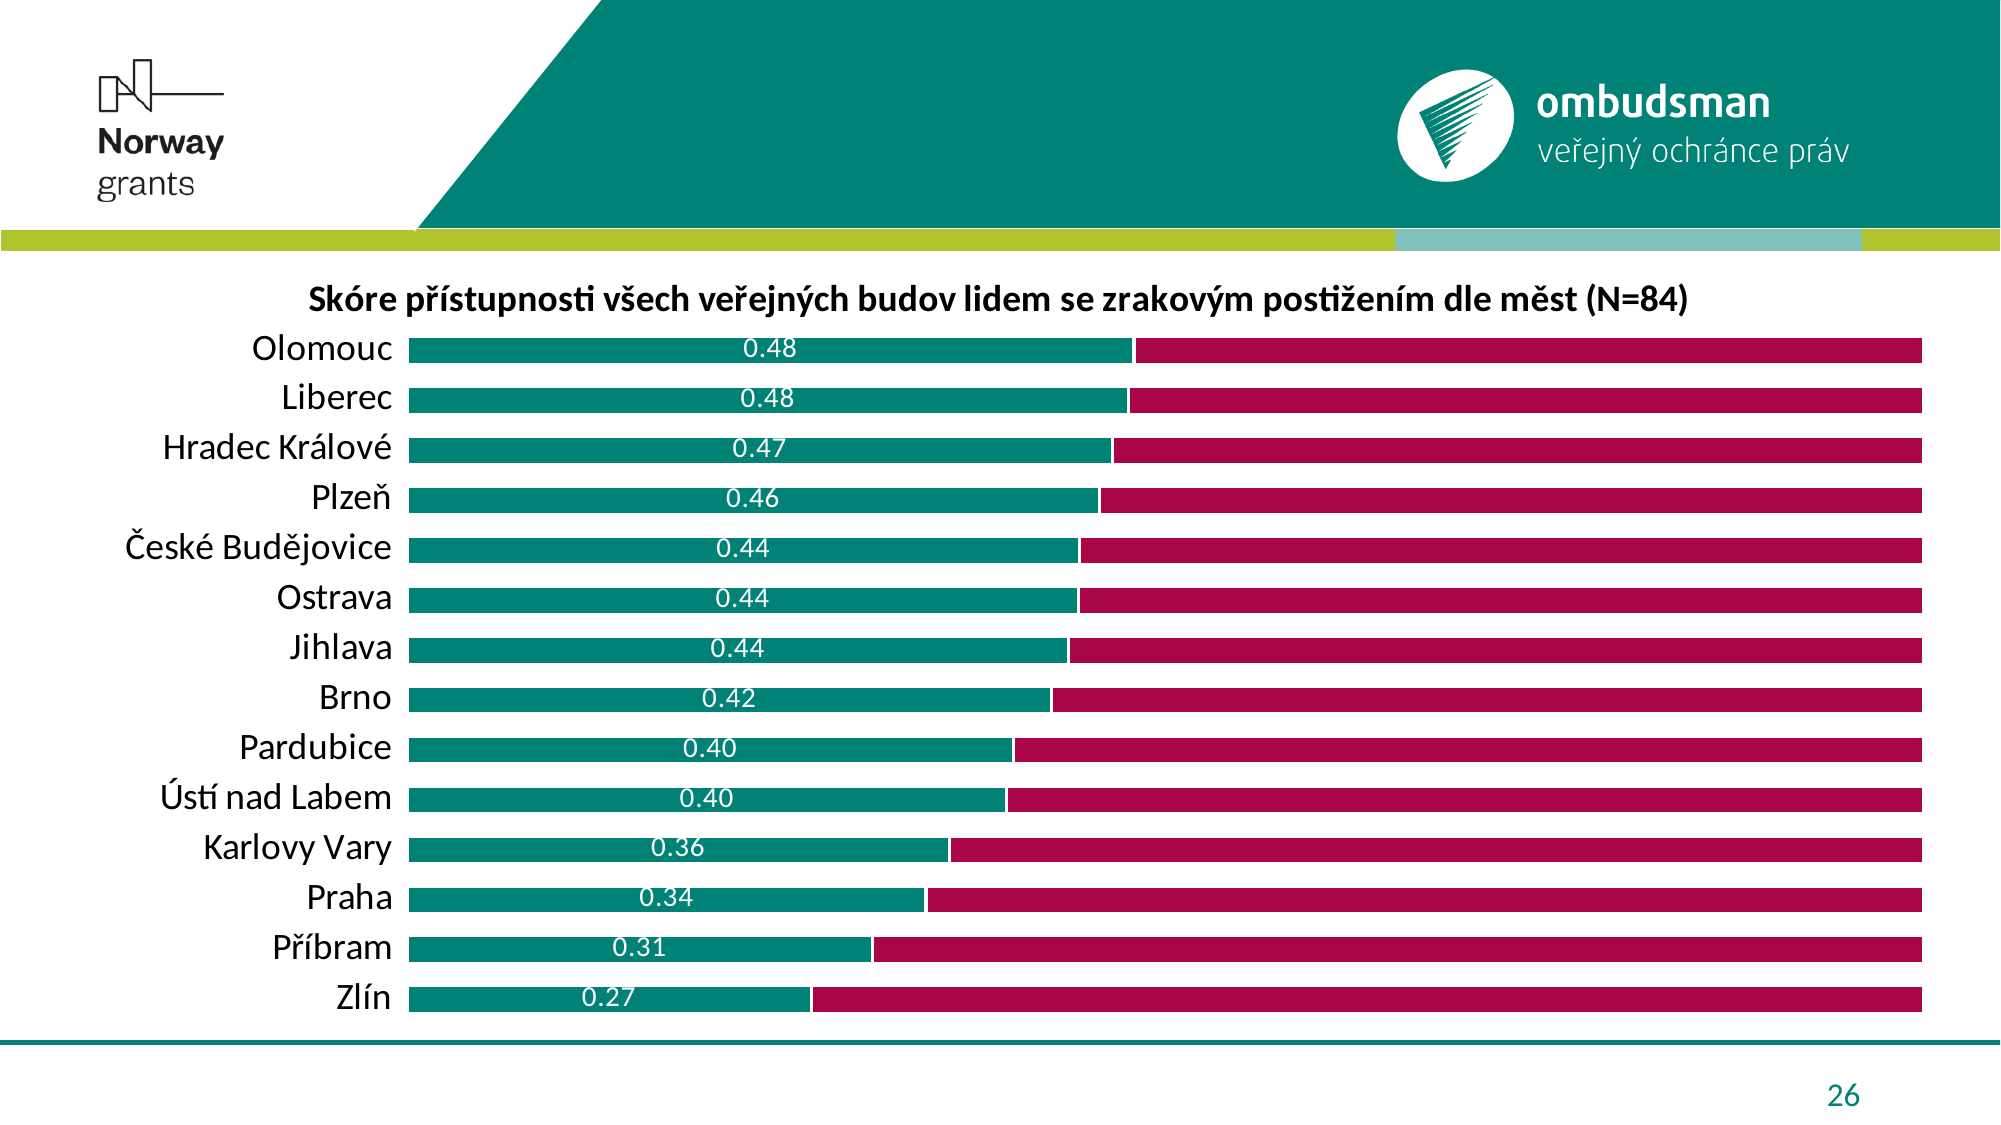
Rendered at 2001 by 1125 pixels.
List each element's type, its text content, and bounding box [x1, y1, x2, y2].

picture [96, 59, 224, 202]
slide_number 26 [1416, 1062, 1876, 1123]
picture [1397, 69, 1849, 182]
picture [0, 229, 2000, 248]
text_box [1299, 34, 1963, 204]
chart [0, 248, 2000, 1041]
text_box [0, 0, 600, 230]
